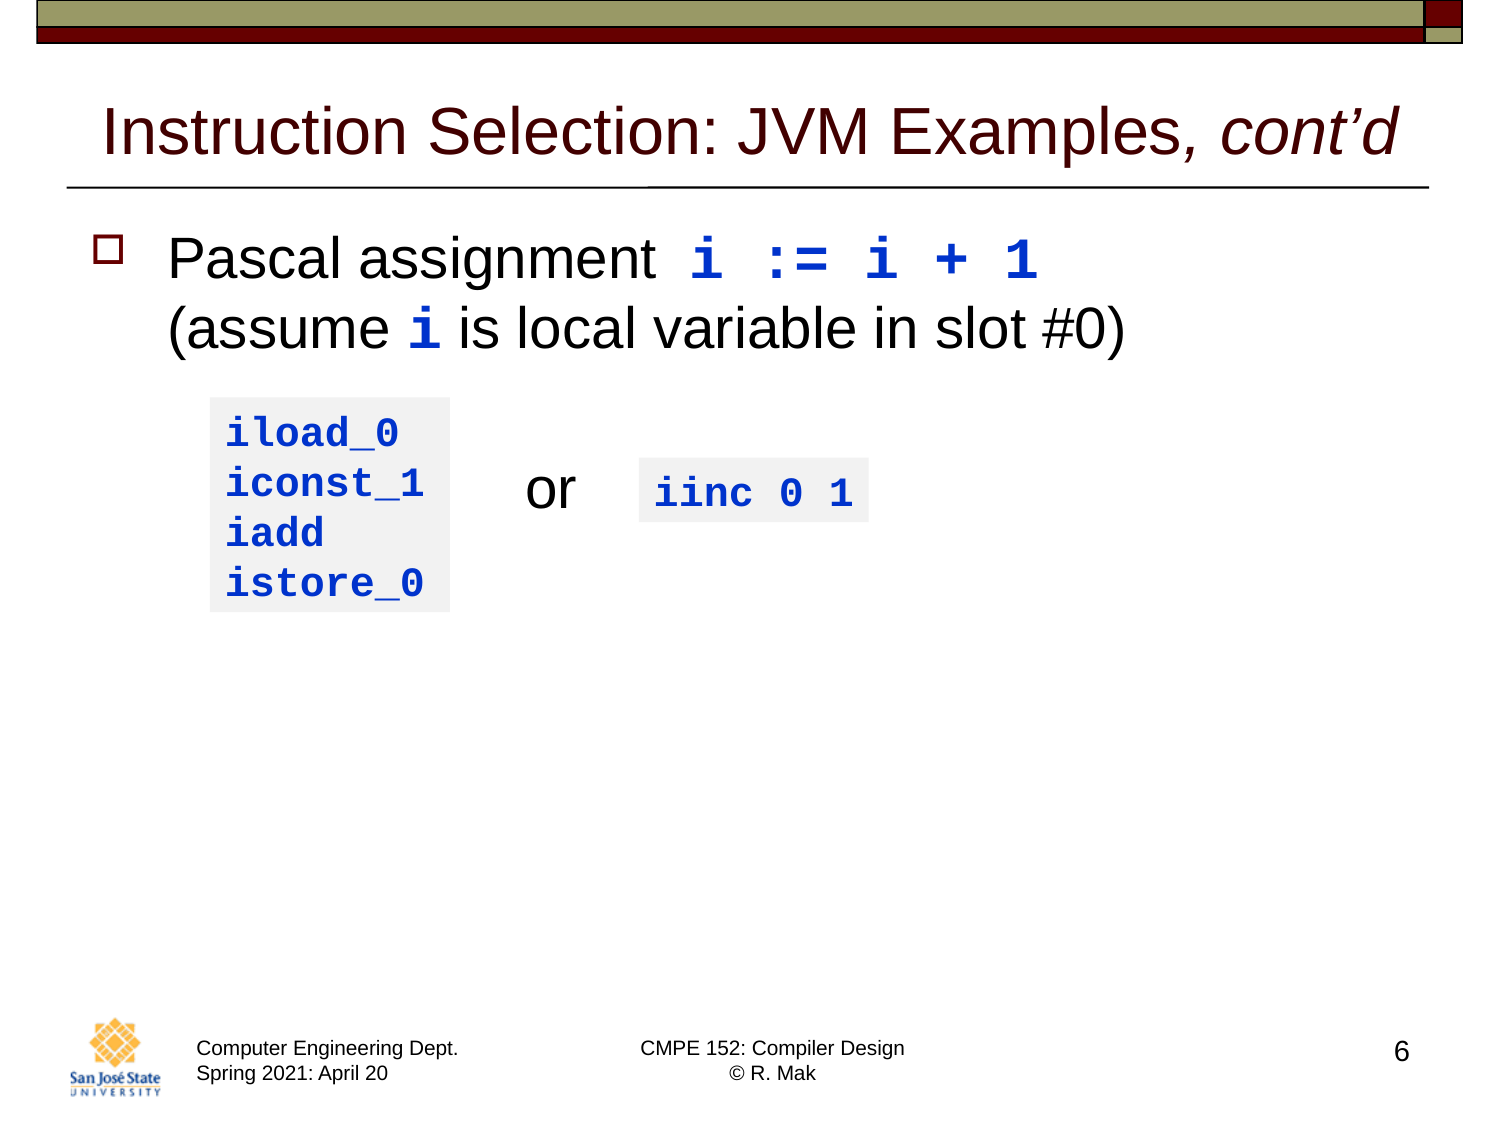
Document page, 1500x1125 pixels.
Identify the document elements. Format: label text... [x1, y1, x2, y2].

text_box or [510, 442, 593, 528]
text_box iload_0 iconst_1 iadd istore_0 [209, 397, 450, 613]
picture [60, 1012, 166, 1112]
list Pascal assignment i := i + 1 (assume i is local variable in slot #0) [75, 212, 1425, 383]
text_box iinc 0 1 [638, 457, 869, 523]
title Instruction Selection: JVM Examples, cont’d [75, 67, 1425, 175]
slide_number 6 [1320, 1025, 1425, 1100]
